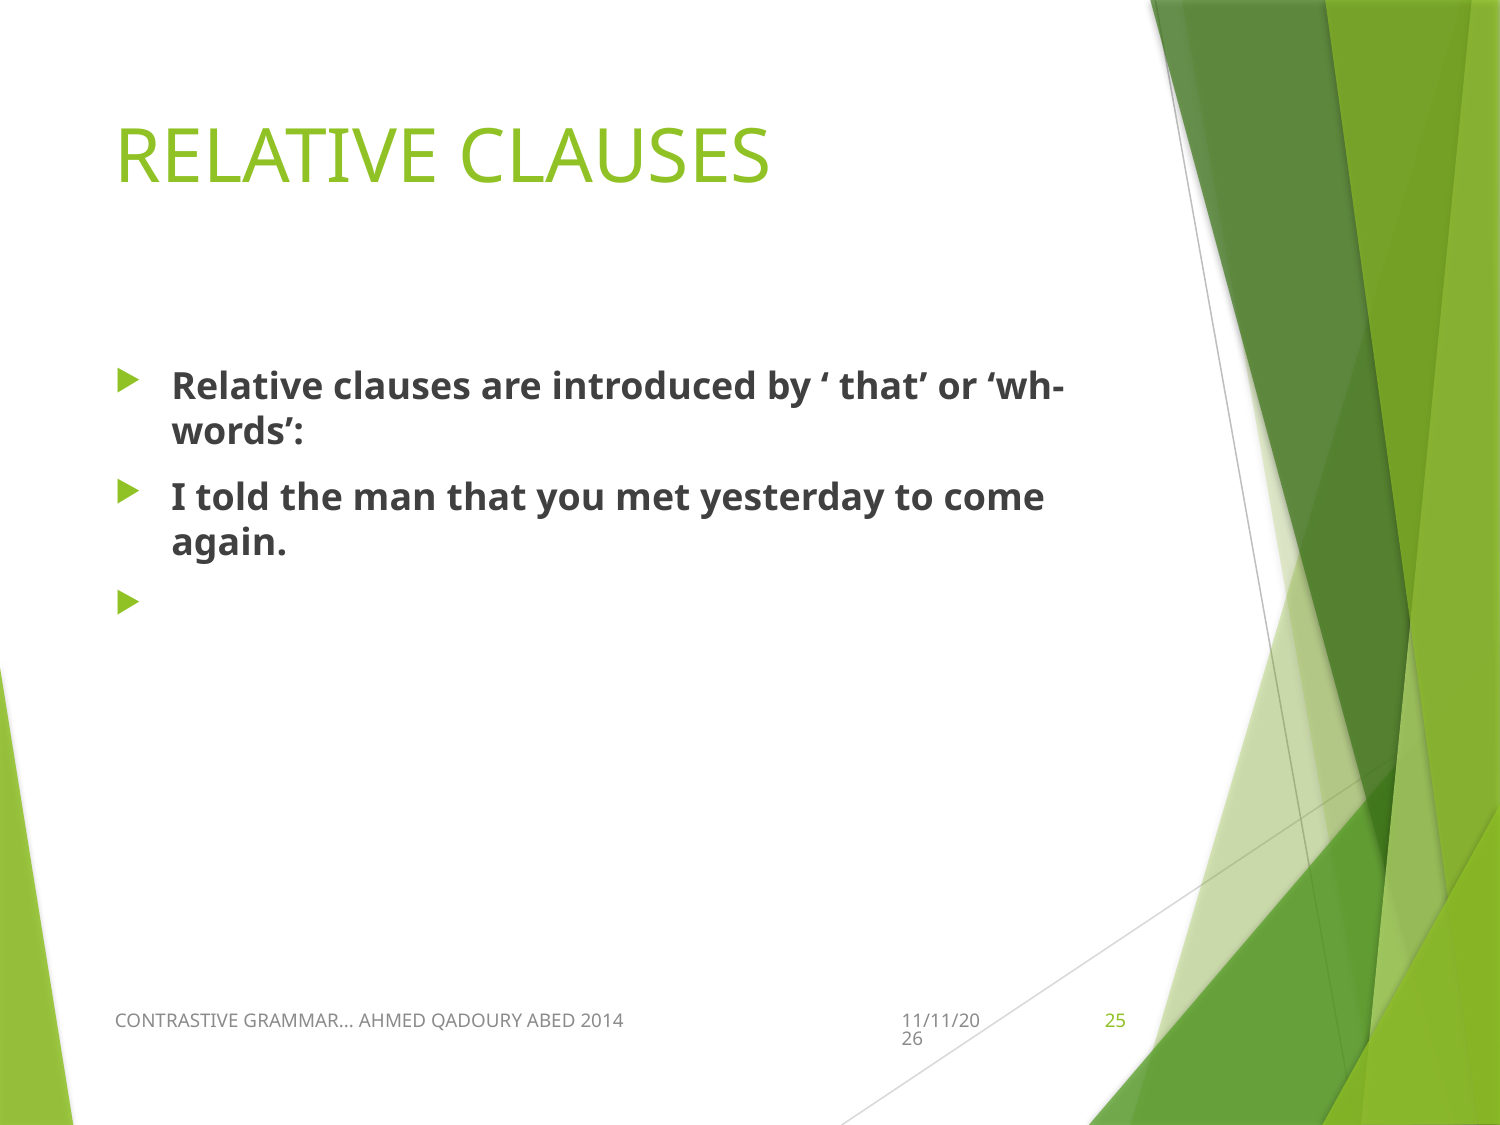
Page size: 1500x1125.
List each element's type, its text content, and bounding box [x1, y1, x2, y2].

footer CONTRASTIVE GRAMMAR... AHMED QADOURY ABED 2014 [99, 991, 859, 1051]
title RELATIVE CLAUSES [99, 99, 1142, 317]
list Relative clauses are introduced by ‘ that’ or ‘wh-words’: I told the man that you met yesterday to come again. [99, 354, 1142, 992]
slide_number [886, 991, 999, 1051]
slide_number 25 [1057, 991, 1142, 1051]
